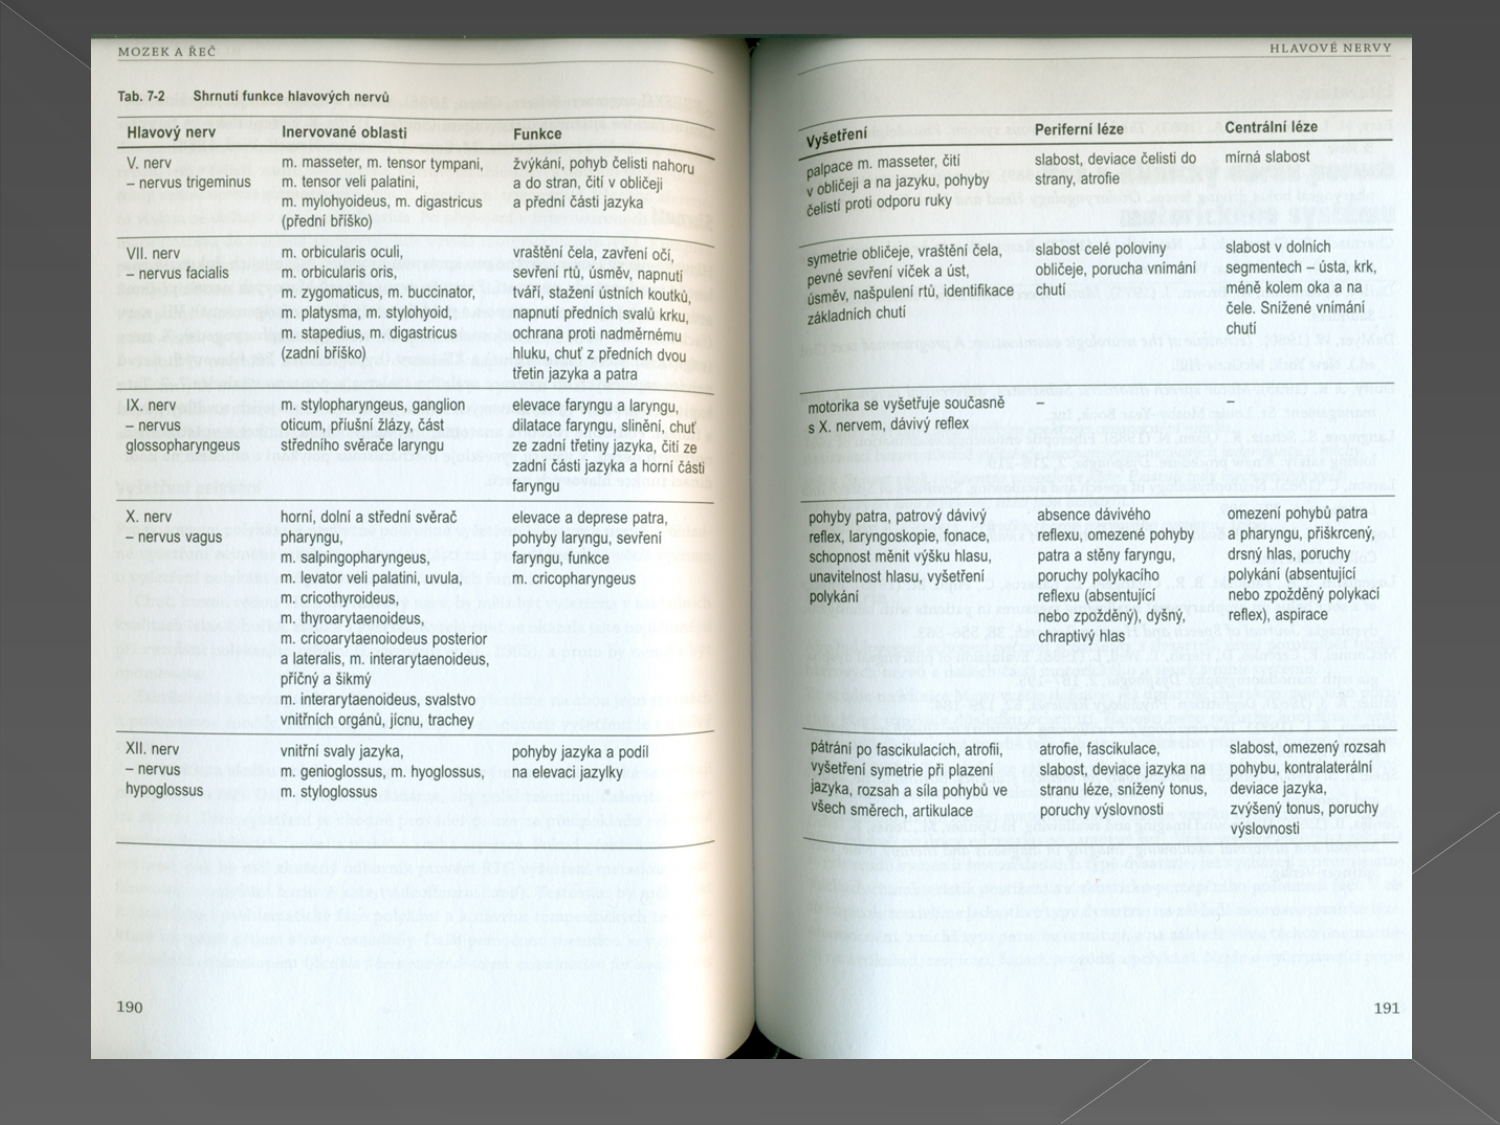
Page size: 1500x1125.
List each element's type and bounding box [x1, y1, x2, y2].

list [91, 33, 1412, 1060]
